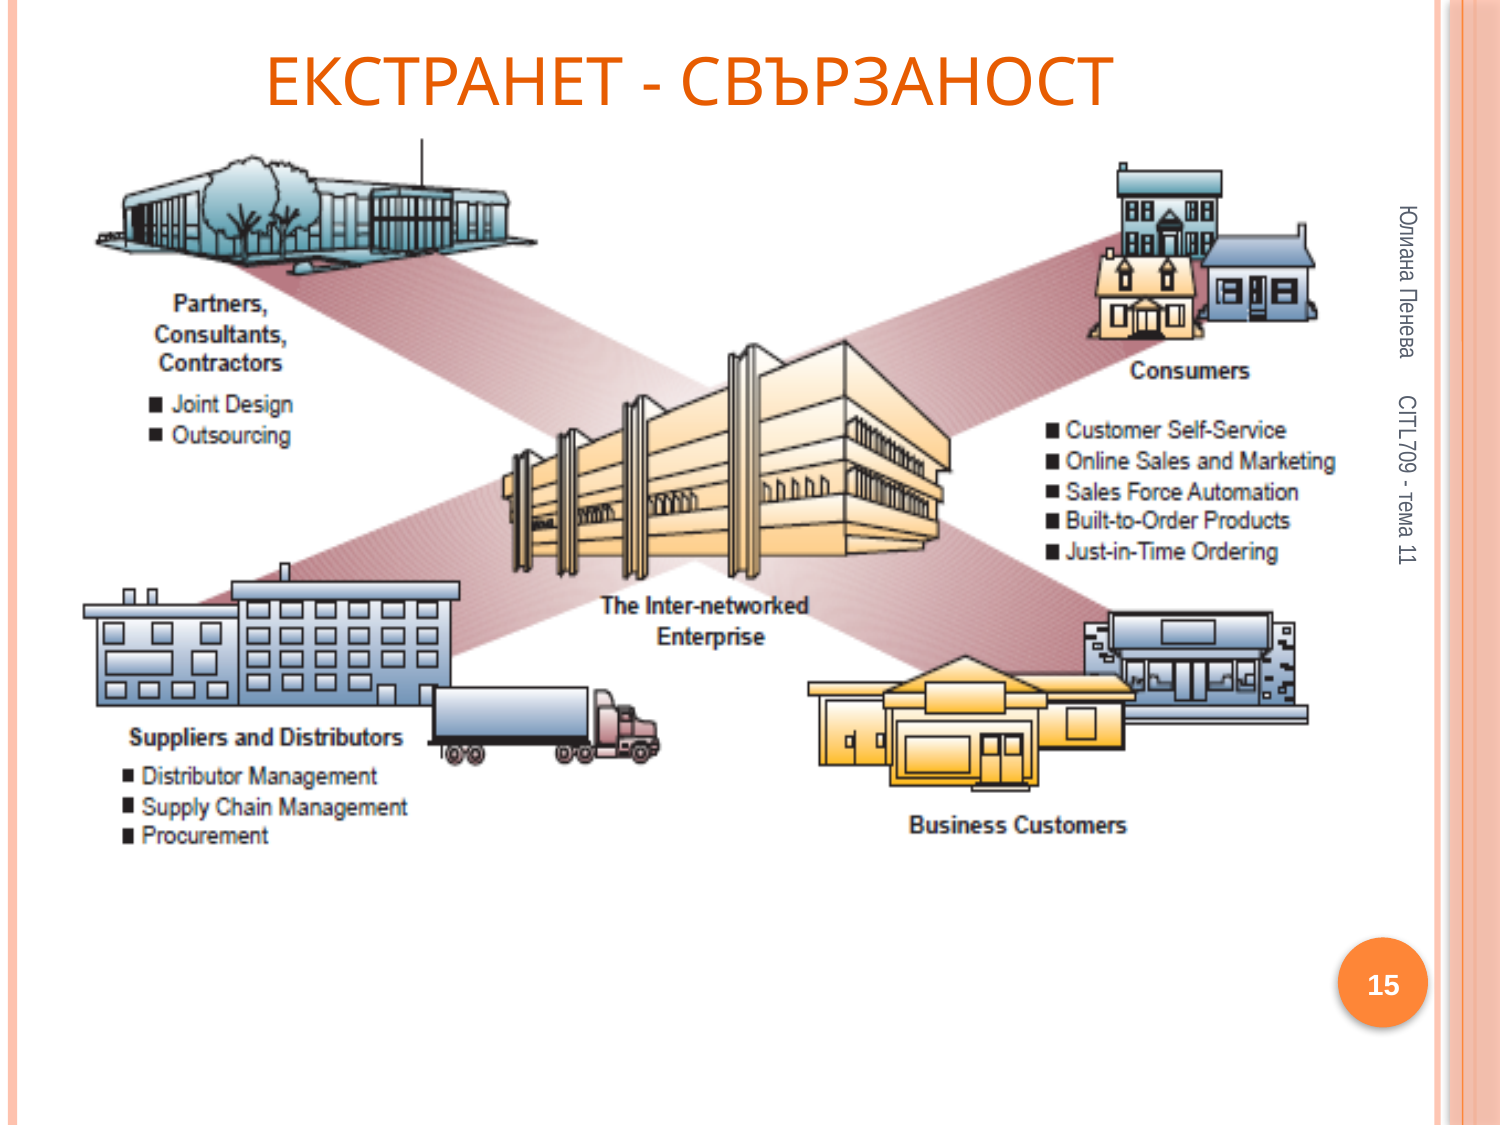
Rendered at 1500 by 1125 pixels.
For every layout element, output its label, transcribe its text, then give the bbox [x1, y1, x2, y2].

title Екстранет - свързаност [77, 19, 1303, 127]
footer CITL709 - тема 11 [1379, 380, 1440, 906]
slide_number Юлиана Пенева [1378, 43, 1442, 374]
slide_number 15 [1333, 940, 1434, 1026]
picture [79, 136, 1356, 871]
